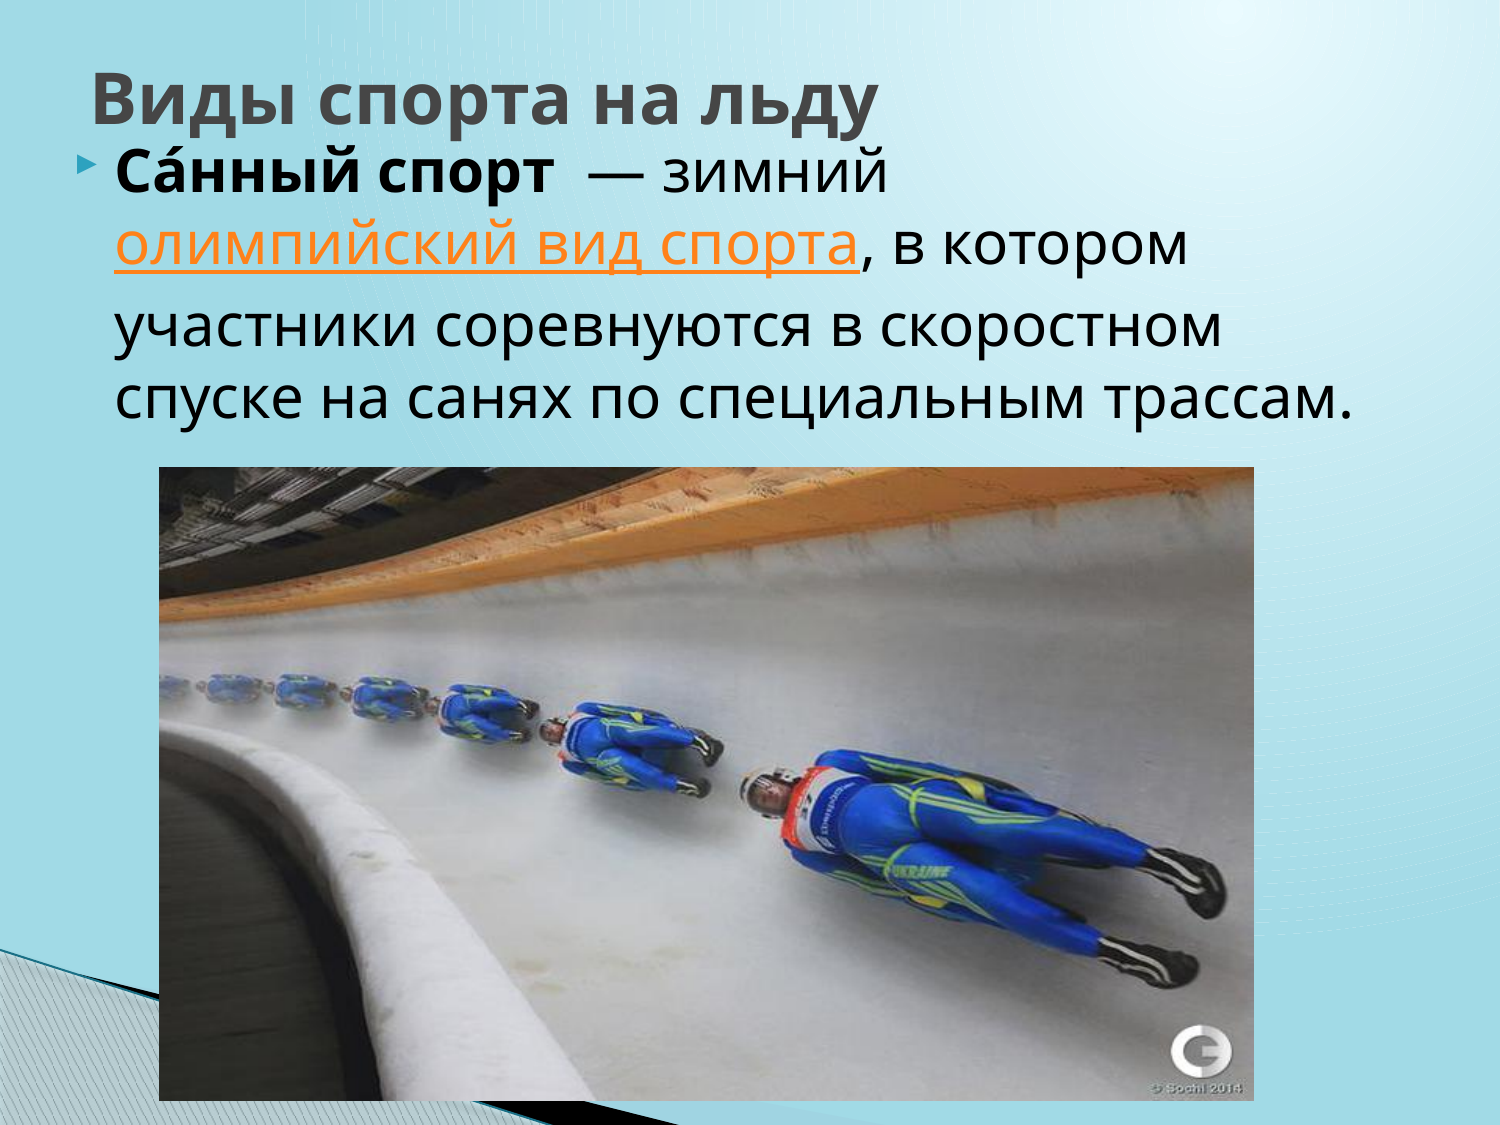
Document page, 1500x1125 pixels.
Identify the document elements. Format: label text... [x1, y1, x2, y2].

picture [159, 467, 1254, 1101]
title Виды спорта на льду [75, 45, 1425, 233]
list Са́нный спорт — зимний олимпийский вид спорта, в котором участники соревнуются в скоростном спуске на санях по специальным трассам. [41, 125, 1425, 445]
